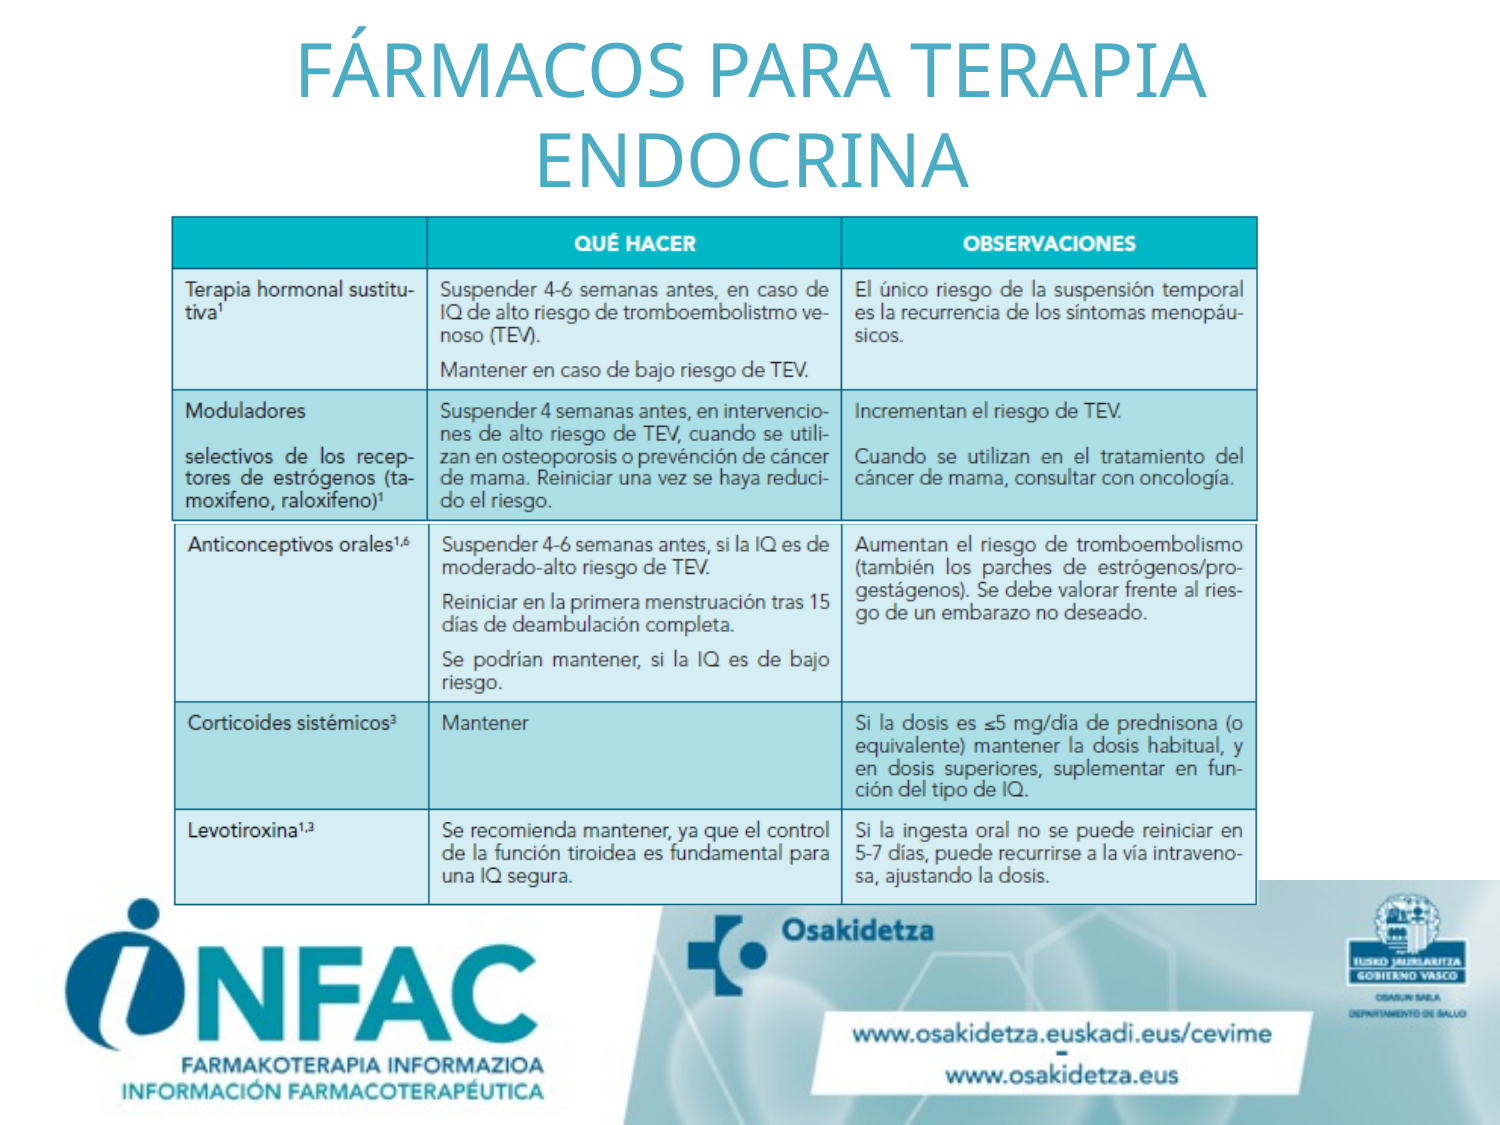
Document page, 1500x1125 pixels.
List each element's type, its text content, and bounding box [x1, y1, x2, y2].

title FÁRMACOS PARA TERAPIA ENDOCRINA [76, 19, 1427, 207]
picture [1, 212, 1500, 1125]
